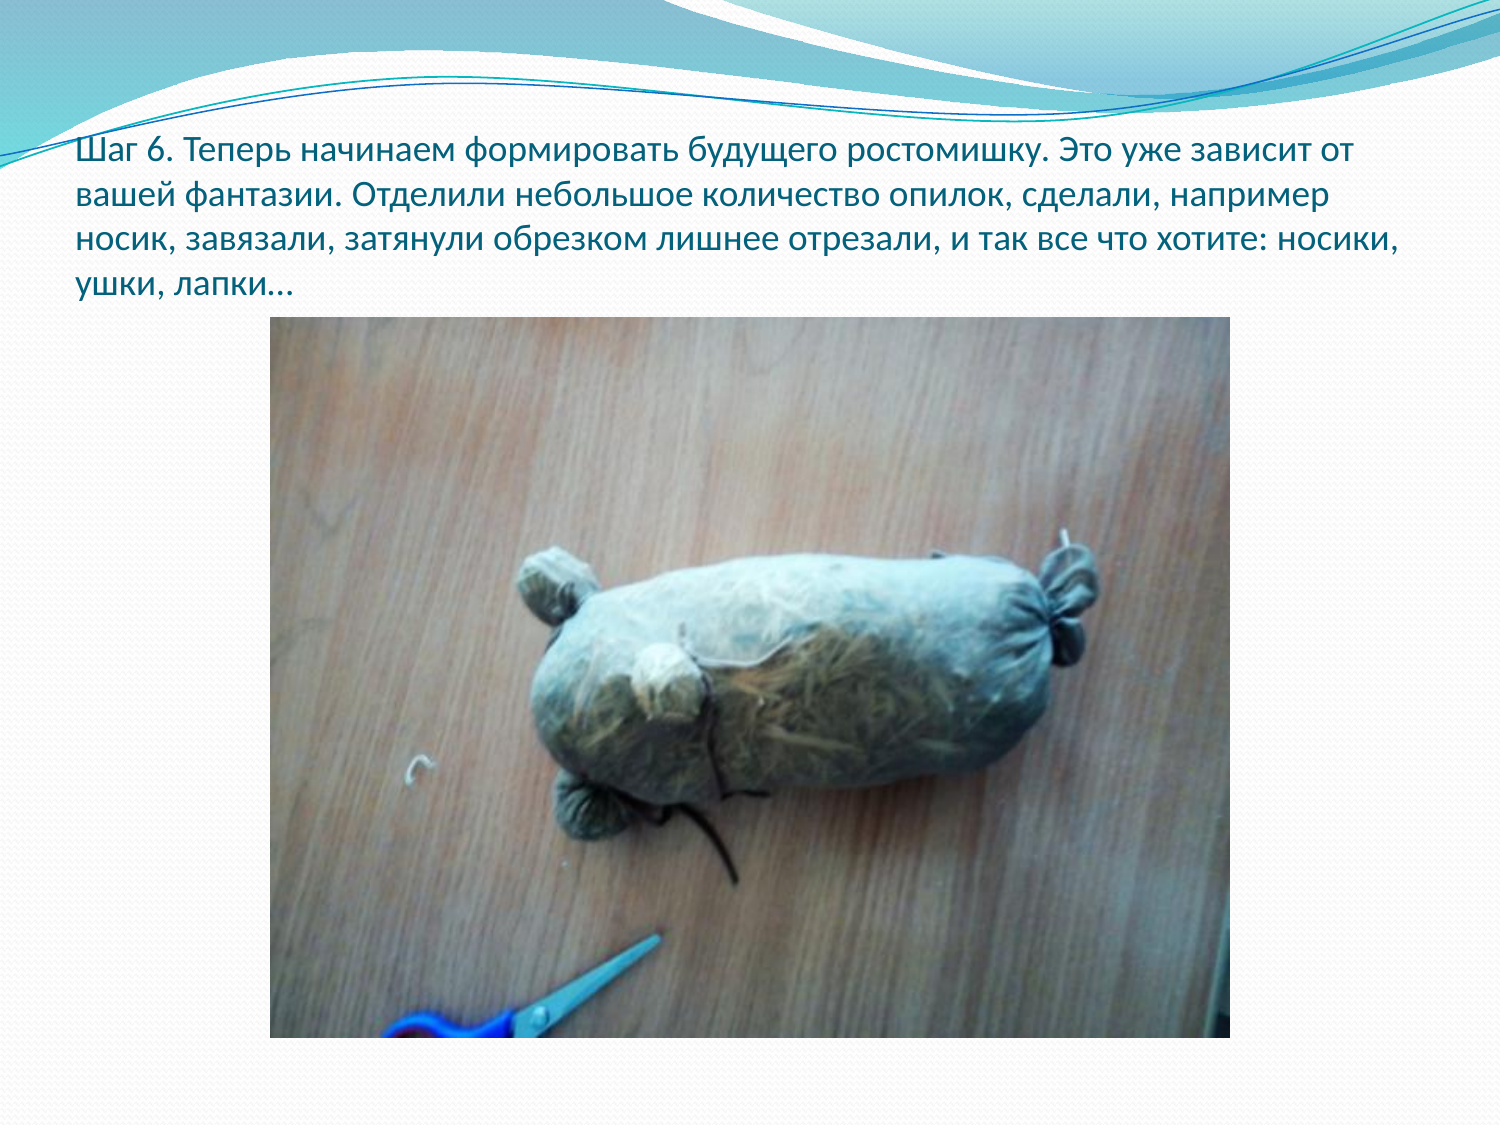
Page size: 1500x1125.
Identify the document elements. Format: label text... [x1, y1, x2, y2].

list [269, 317, 1231, 1038]
title Шаг 6. Теперь начинаем формировать будущего ростомишку. Это уже зависит от вашей фантазии. Отделили небольшое количество опилок, сделали, например носик, завязали, затянули обрезком лишнее отрезали, и так все что хотите: носики, ушки, лапки… [75, 115, 1425, 303]
